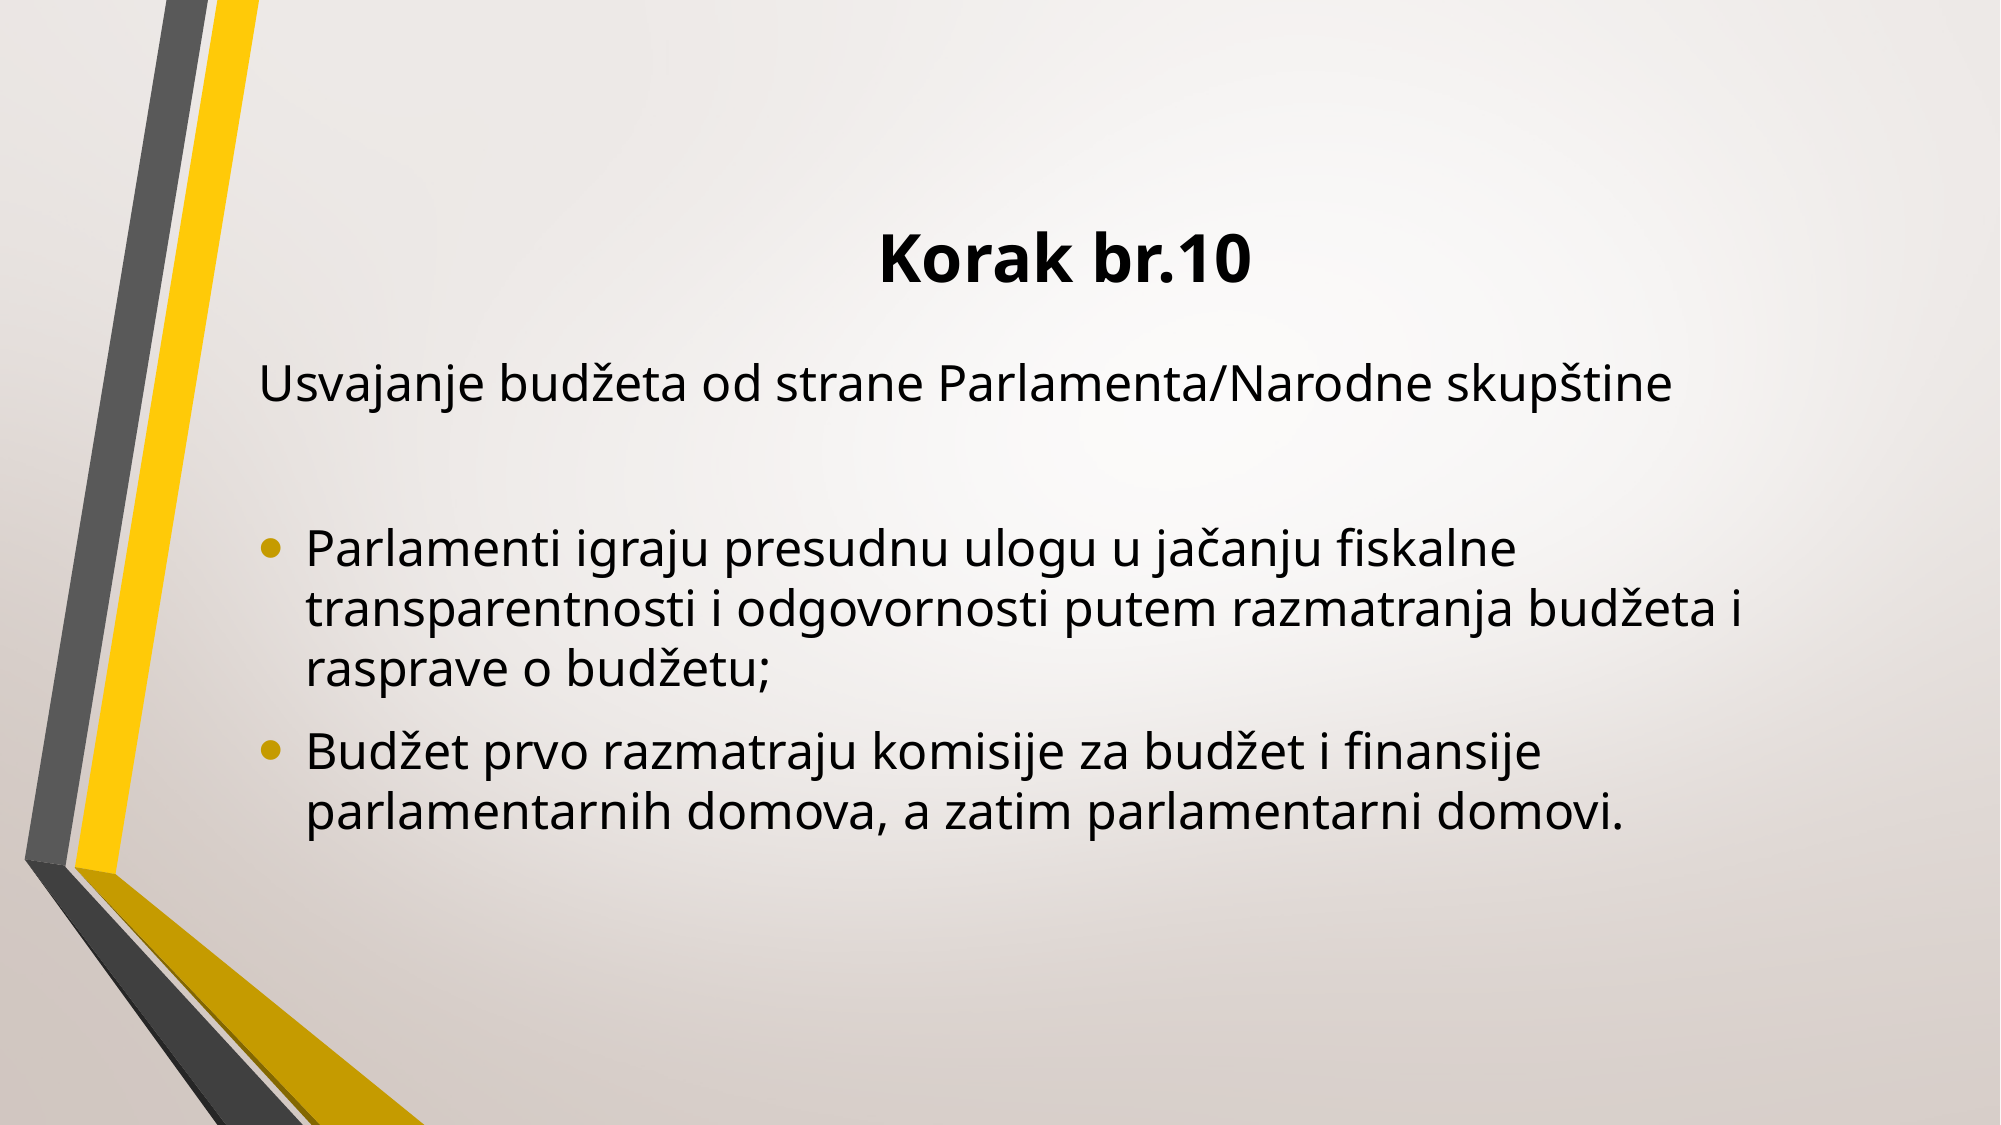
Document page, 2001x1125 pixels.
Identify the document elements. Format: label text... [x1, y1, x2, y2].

list Usvajanje budžeta od strane Parlamenta/Narodne skupštine Parlamenti igraju presudnu ulogu u jačanju fiskalne transparentnosti i odgovornosti putem razmatranja budžeta i rasprave o budžetu; Budžet prvo razmatraju komisije za budžet i finansije parlamentarnih domova, a zatim parlamentarni domovi. [243, 323, 1887, 950]
title Korak br.10 [243, 112, 1887, 323]
